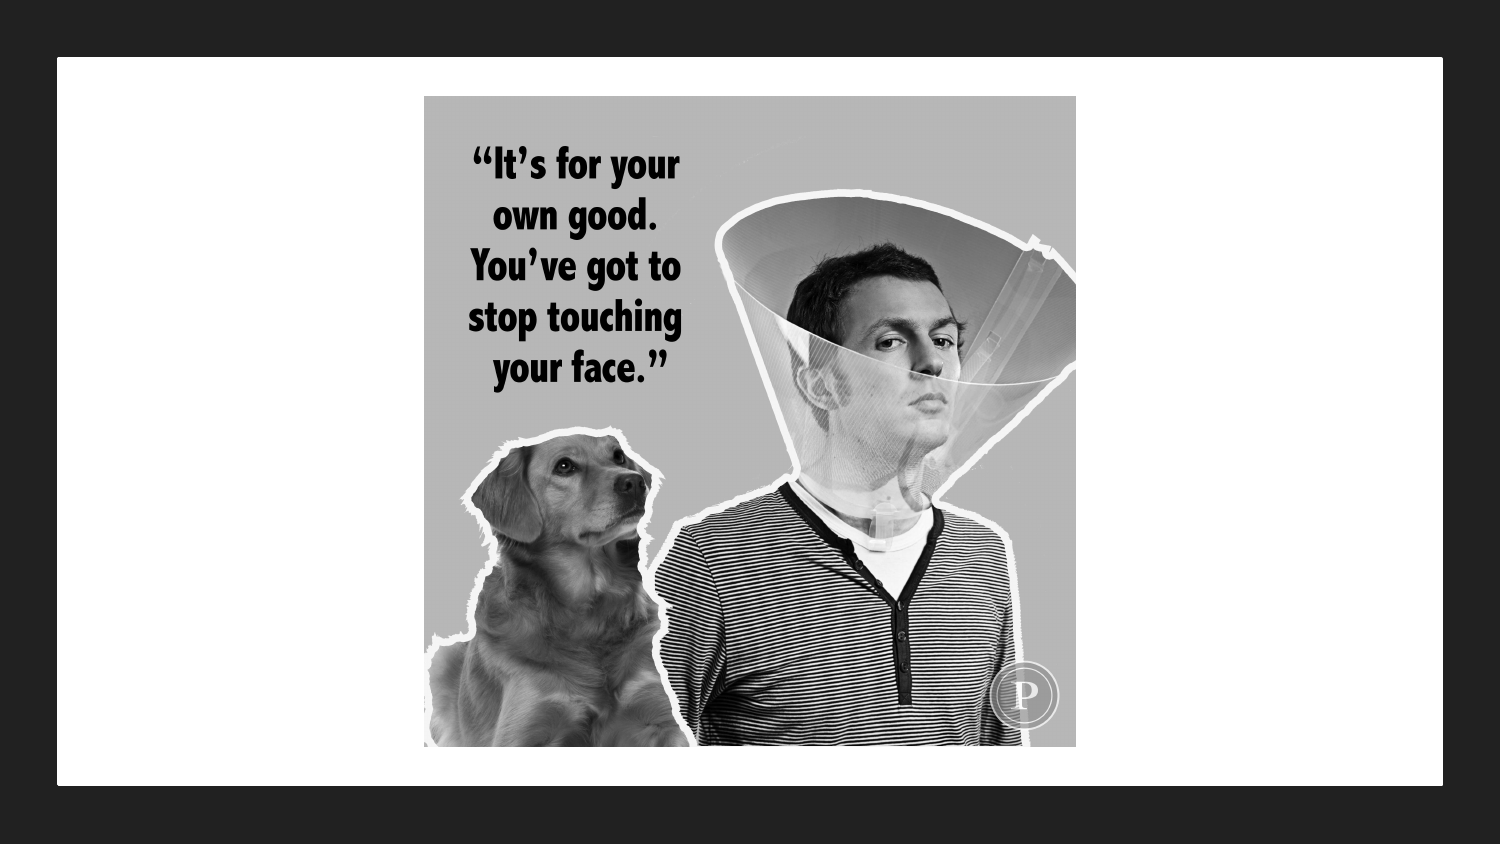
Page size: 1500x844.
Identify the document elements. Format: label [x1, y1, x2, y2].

picture [424, 96, 1076, 748]
text_box [0, 0, 1500, 844]
text_box [57, 58, 1442, 786]
